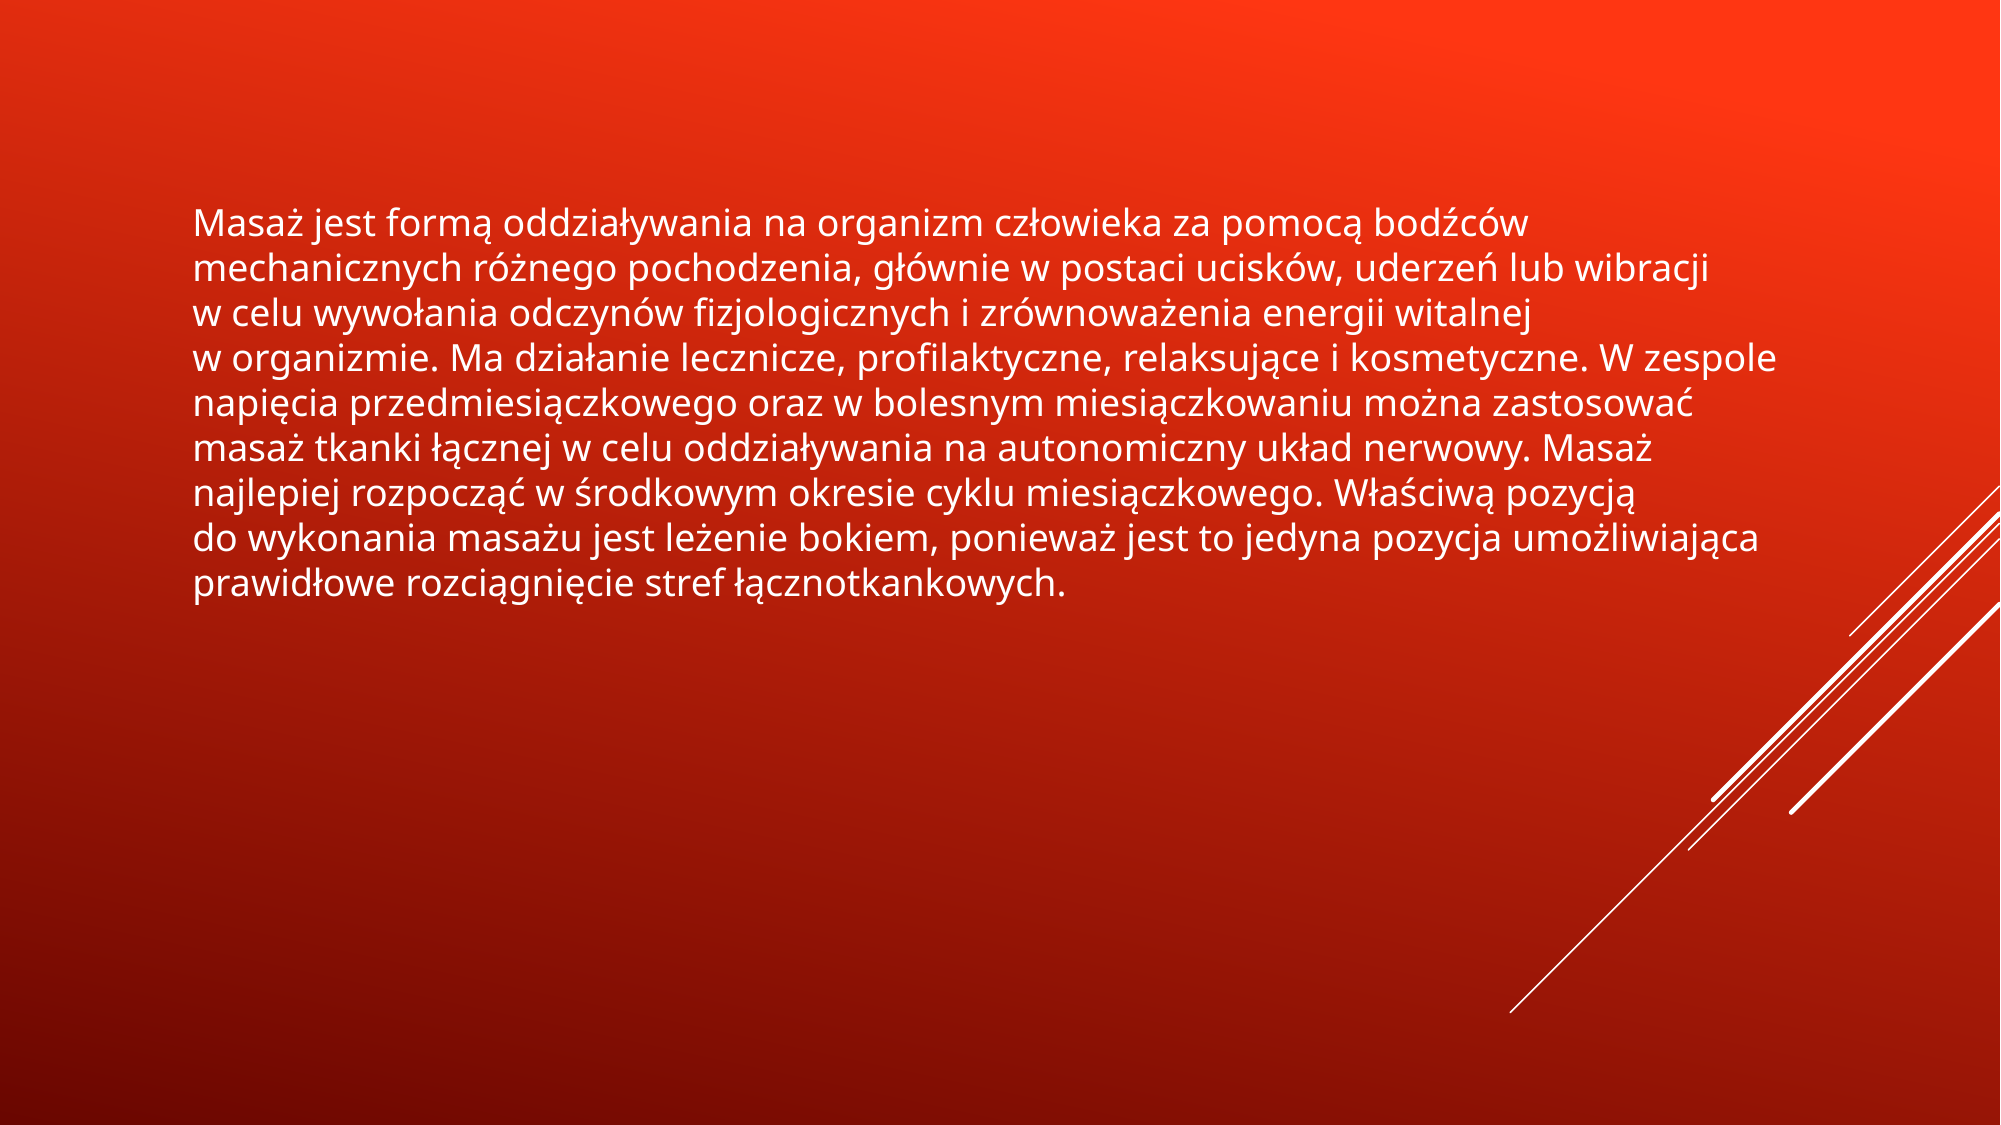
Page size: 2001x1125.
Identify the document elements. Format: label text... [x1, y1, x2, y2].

text_box Masaż jest formą oddziaływania na organizm człowieka za pomocą bodźców mechanicznych różnego pochodzenia, głównie w postaci ucisków, uderzeń lub wibracji w celu wywołania odczynów fizjologicznych i zrównoważenia energii witalnej w organizmie. Ma działanie lecznicze, profilaktyczne, relaksujące i kosmetyczne. W zespole napięcia przedmiesiączkowego oraz w bolesnym miesiączkowaniu można zastosować masaż tkanki łącznej w celu oddziaływania na autonomiczny układ nerwowy. Masaż najlepiej rozpocząć w środkowym okresie cyklu miesiączkowego. Właściwą pozycją do wykonania masażu jest leżenie bokiem, ponieważ jest to jedyna pozycja umożliwiająca prawidłowe rozciągnięcie stref łącznotkankowych. [177, 191, 1799, 612]
